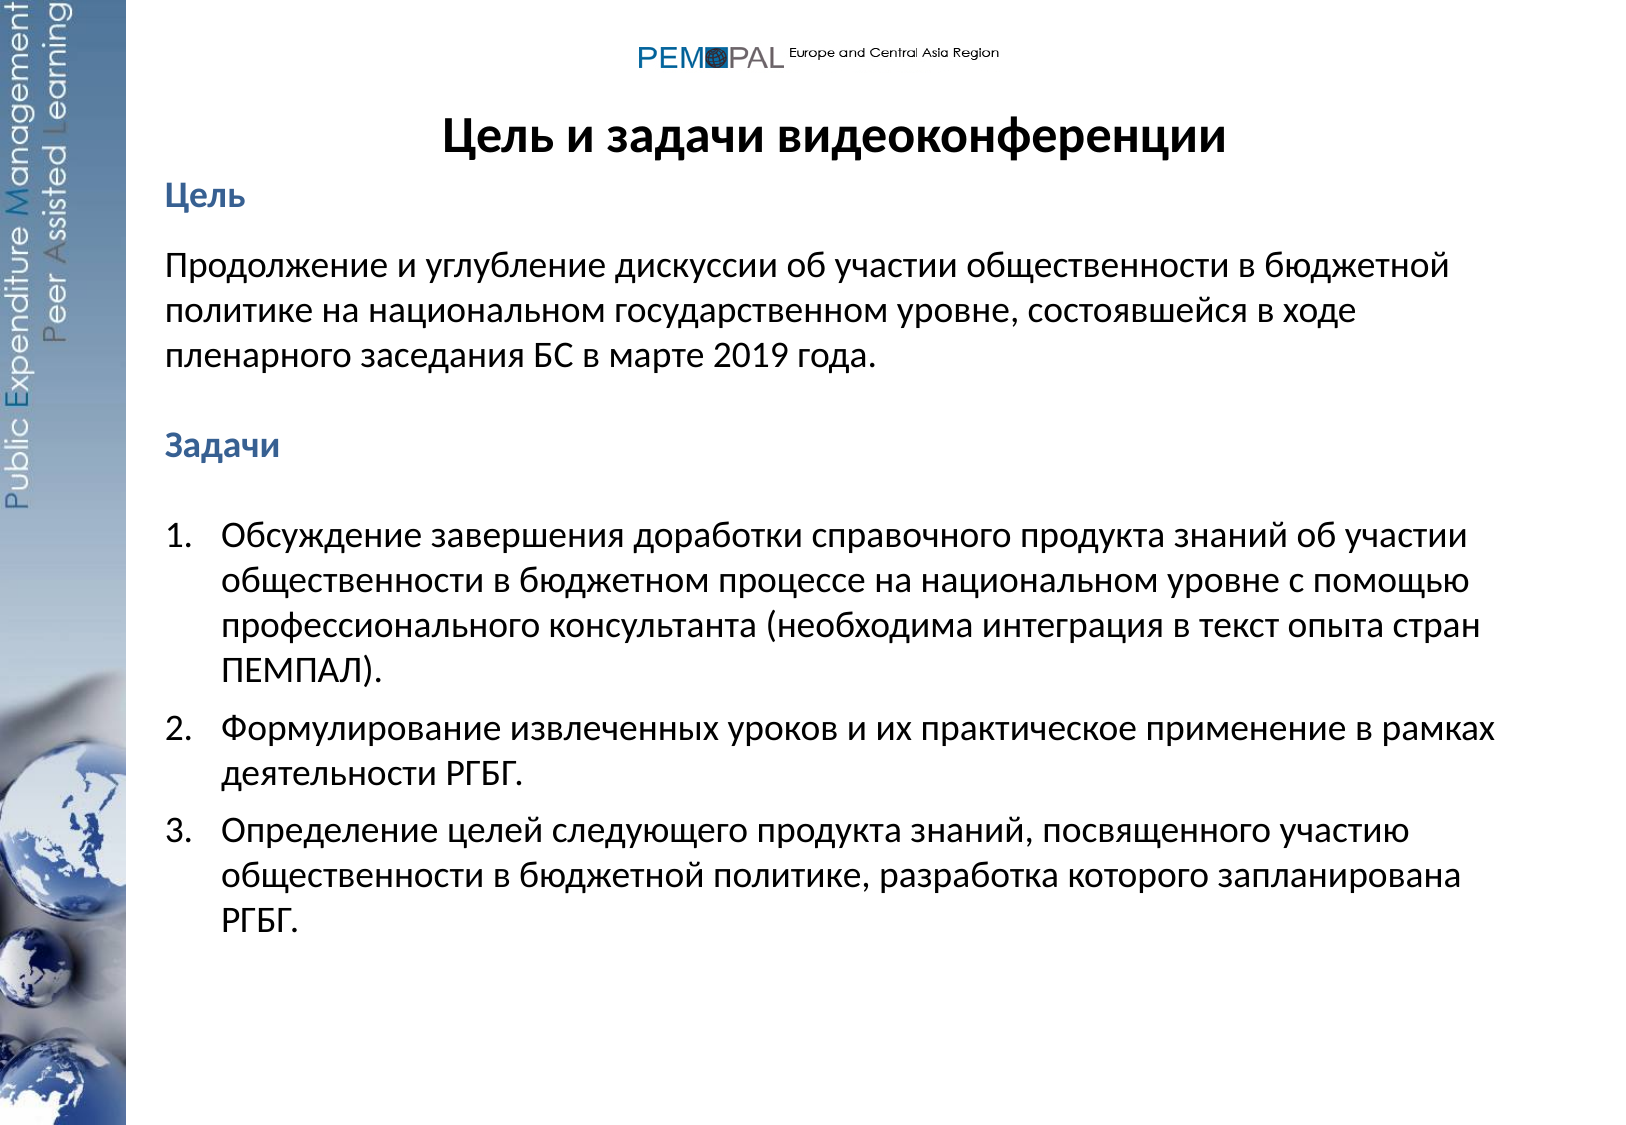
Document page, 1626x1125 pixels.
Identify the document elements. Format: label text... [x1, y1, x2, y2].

title Цель и задачи видеоконференции [412, 87, 1259, 162]
picture [637, 40, 1001, 73]
text_box Цель Продолжение и углубление дискуссии об участии общественности в бюджетной политике на национальном государственном уровне, состоявшейся в ходе пленарного заседания БС в марте 2019 года. Задачи Обсуждение завершения доработки справочного продукта знаний об участии общественности в бюджетном процессе на национальном уровне с помощью профессионального консультанта (необходима интеграция в текст опыта стран ПЕМПАЛ). Формулирование извлеченных уроков и их практическое применение в рамках деятельности РГБГ. Определение целей следующего продукта знаний, посвященного участию общественности в бюджетной политике, разработка которого запланирована РГБГ. [167, 162, 1545, 948]
picture [0, 0, 126, 1125]
